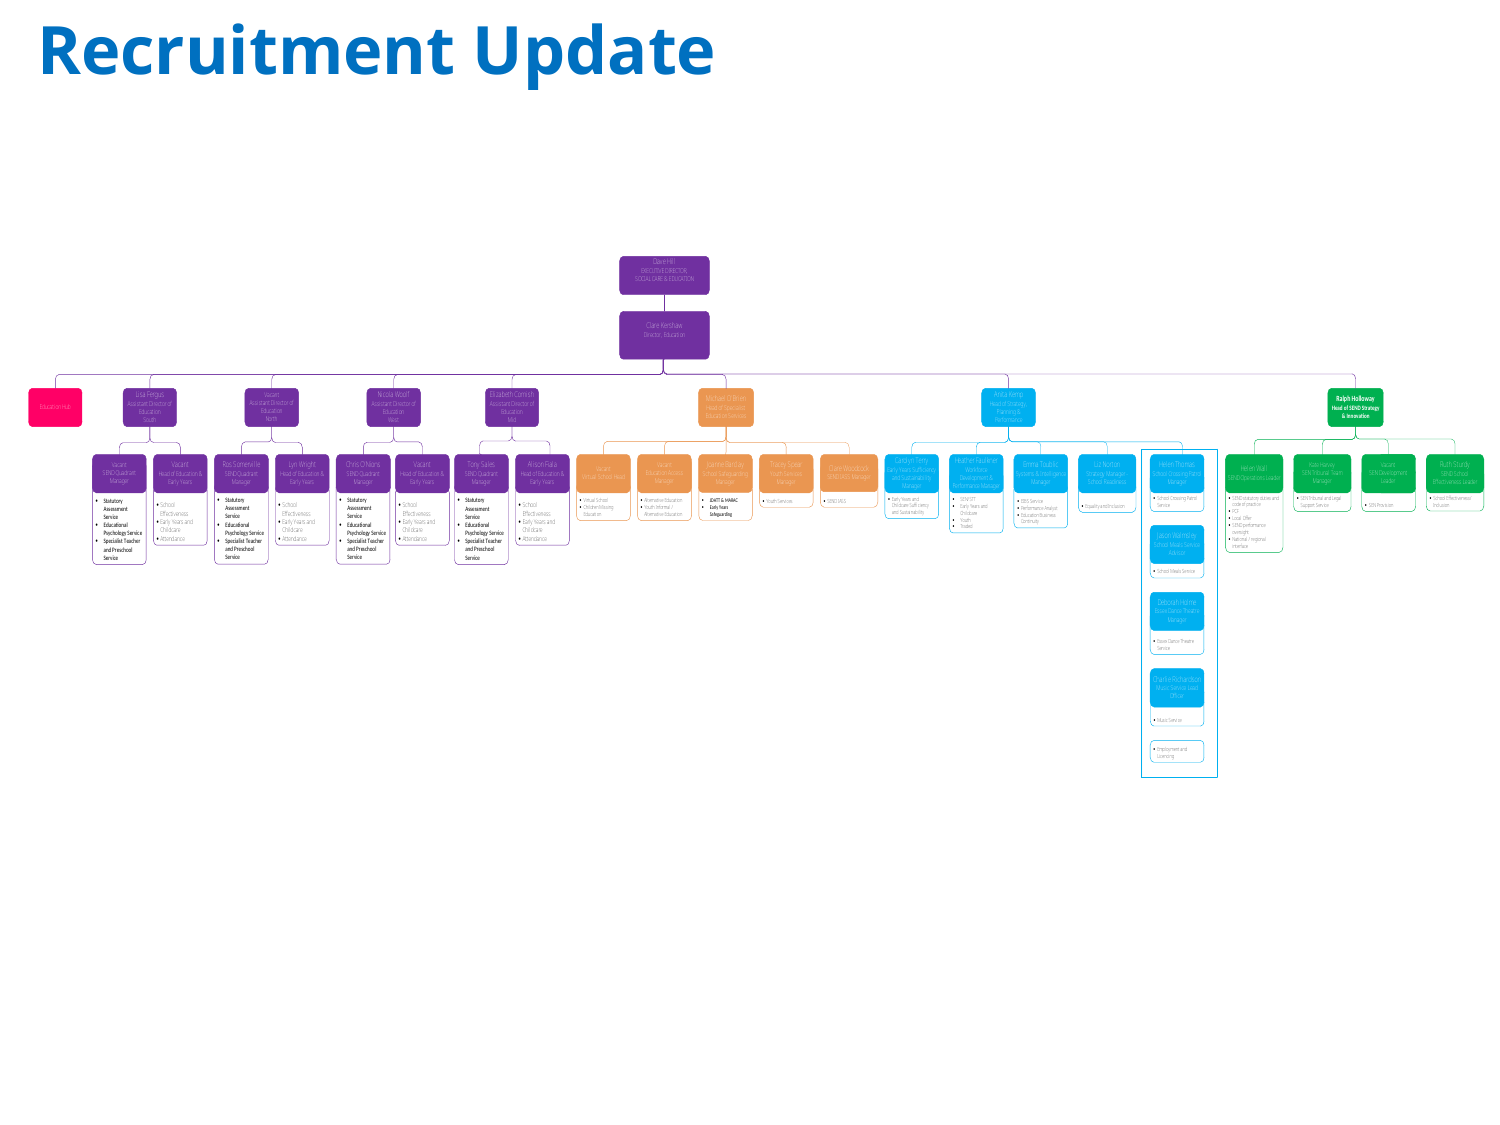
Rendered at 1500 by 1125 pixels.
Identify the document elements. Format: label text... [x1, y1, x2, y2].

picture [27, 255, 1485, 779]
title Recruitment Update [22, 0, 1317, 218]
picture [1143, 451, 1216, 776]
